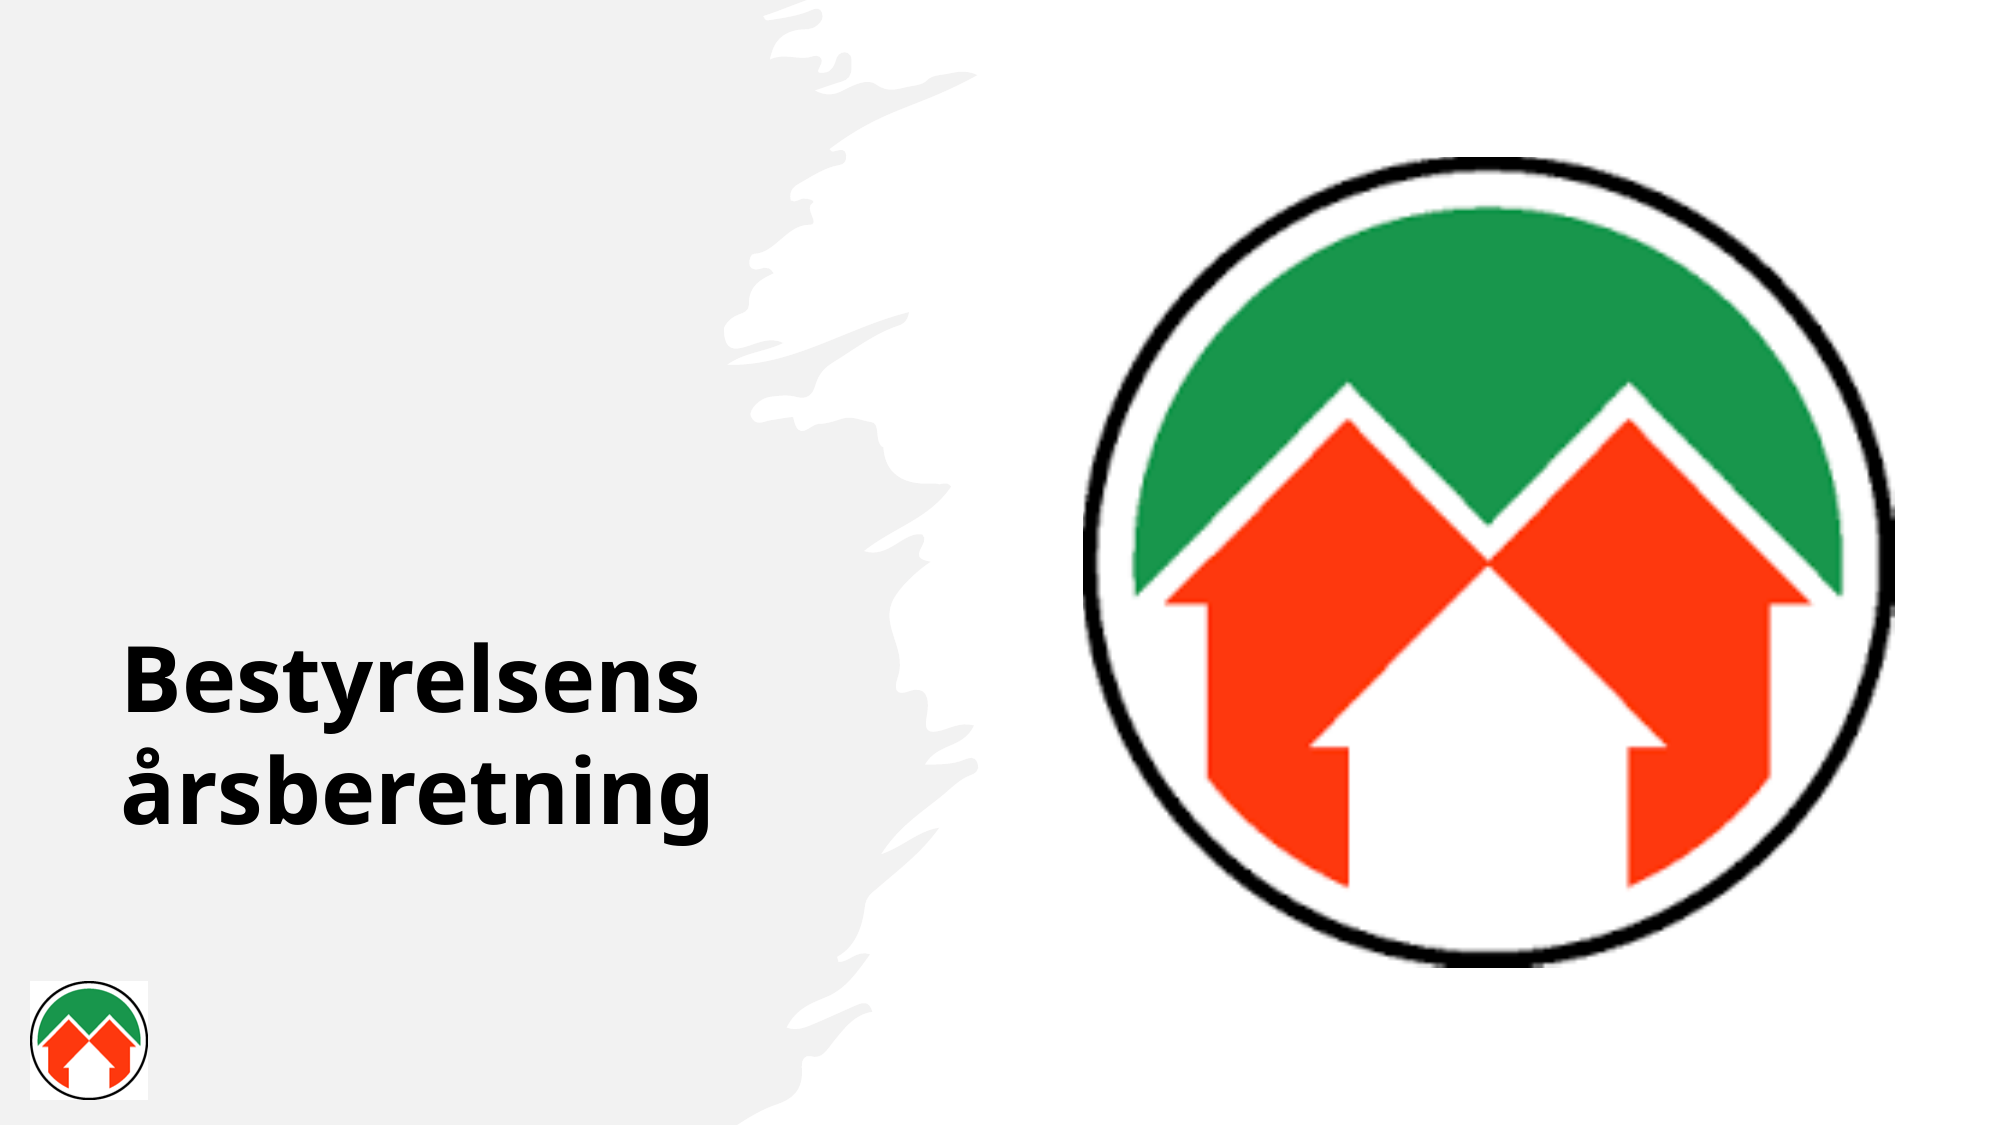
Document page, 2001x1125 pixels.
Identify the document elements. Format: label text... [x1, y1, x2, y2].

text_box Bestyrelsens årsberetning [105, 105, 864, 855]
picture [29, 981, 148, 1100]
text_box [0, 0, 979, 1125]
picture [1083, 157, 1895, 968]
text_box [739, 0, 2000, 1125]
